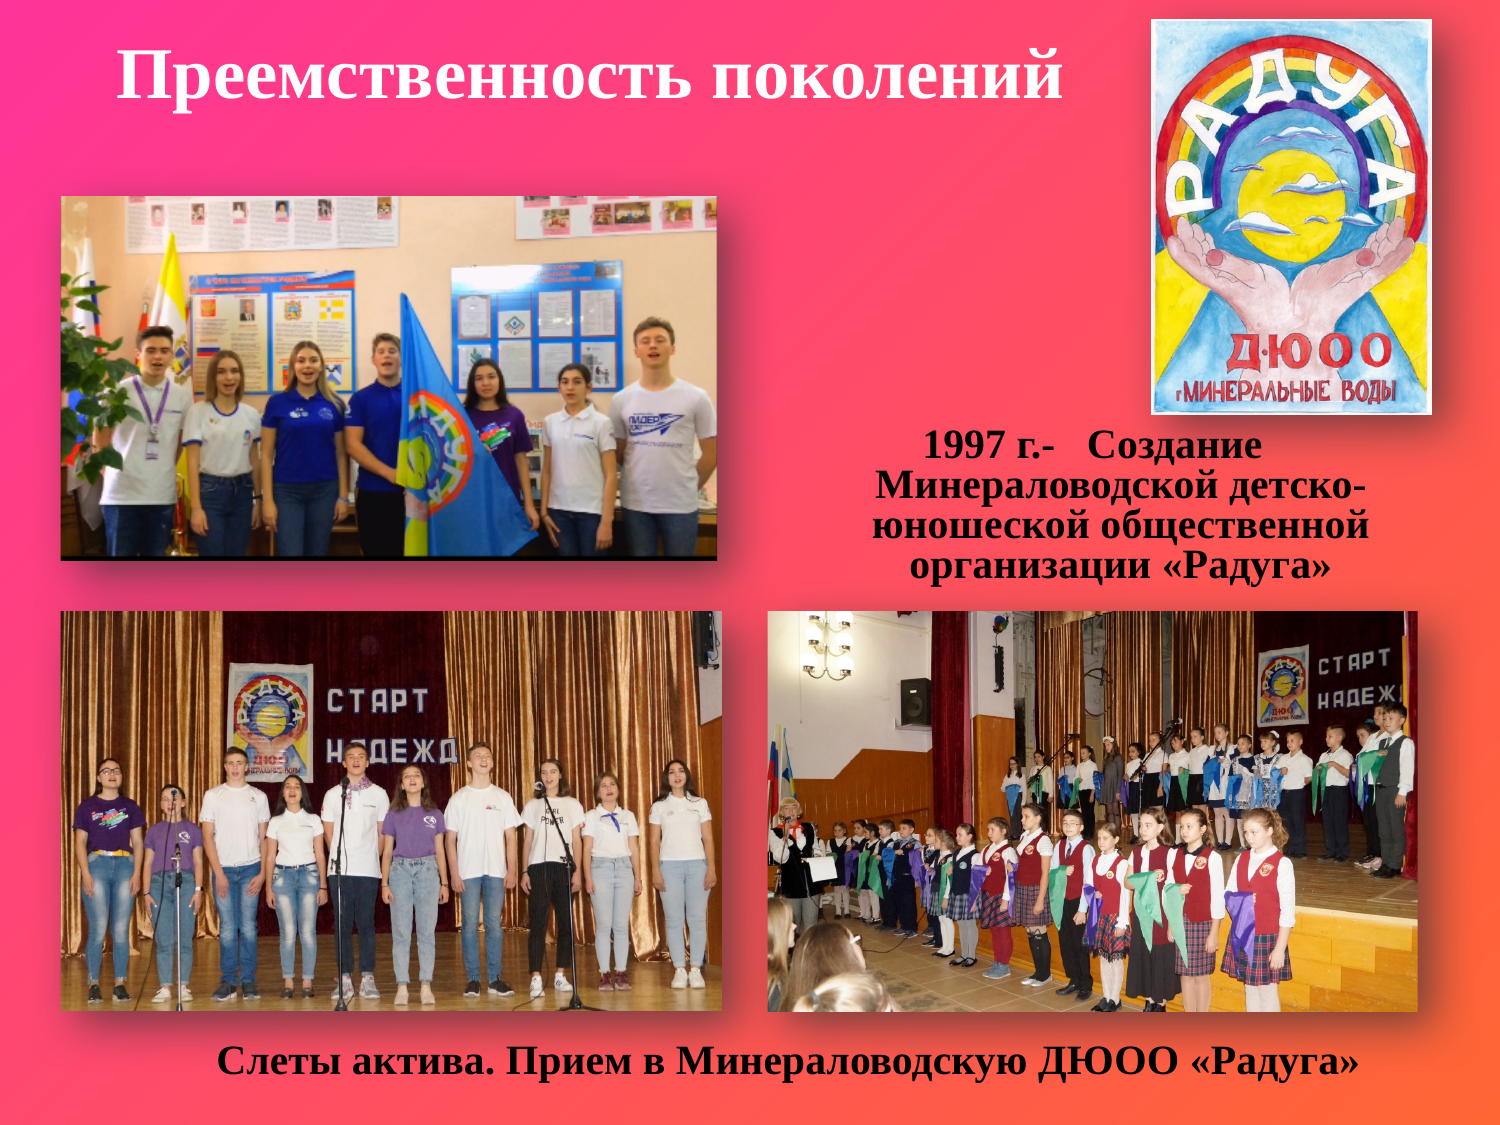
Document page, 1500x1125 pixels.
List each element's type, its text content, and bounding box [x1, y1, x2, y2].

text_box Преемственность поколений [47, 35, 1135, 121]
picture [60, 611, 723, 1012]
picture [60, 196, 718, 561]
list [1151, 18, 1432, 416]
picture [767, 611, 1418, 1012]
text_box Слеты актива. Прием в Минераловодскую ДЮОО «Радуга» [159, 1034, 1418, 1108]
list 1997 г.- Создание Минераловодской детско-юношеской общественной организации «Радуга» [756, 418, 1453, 585]
